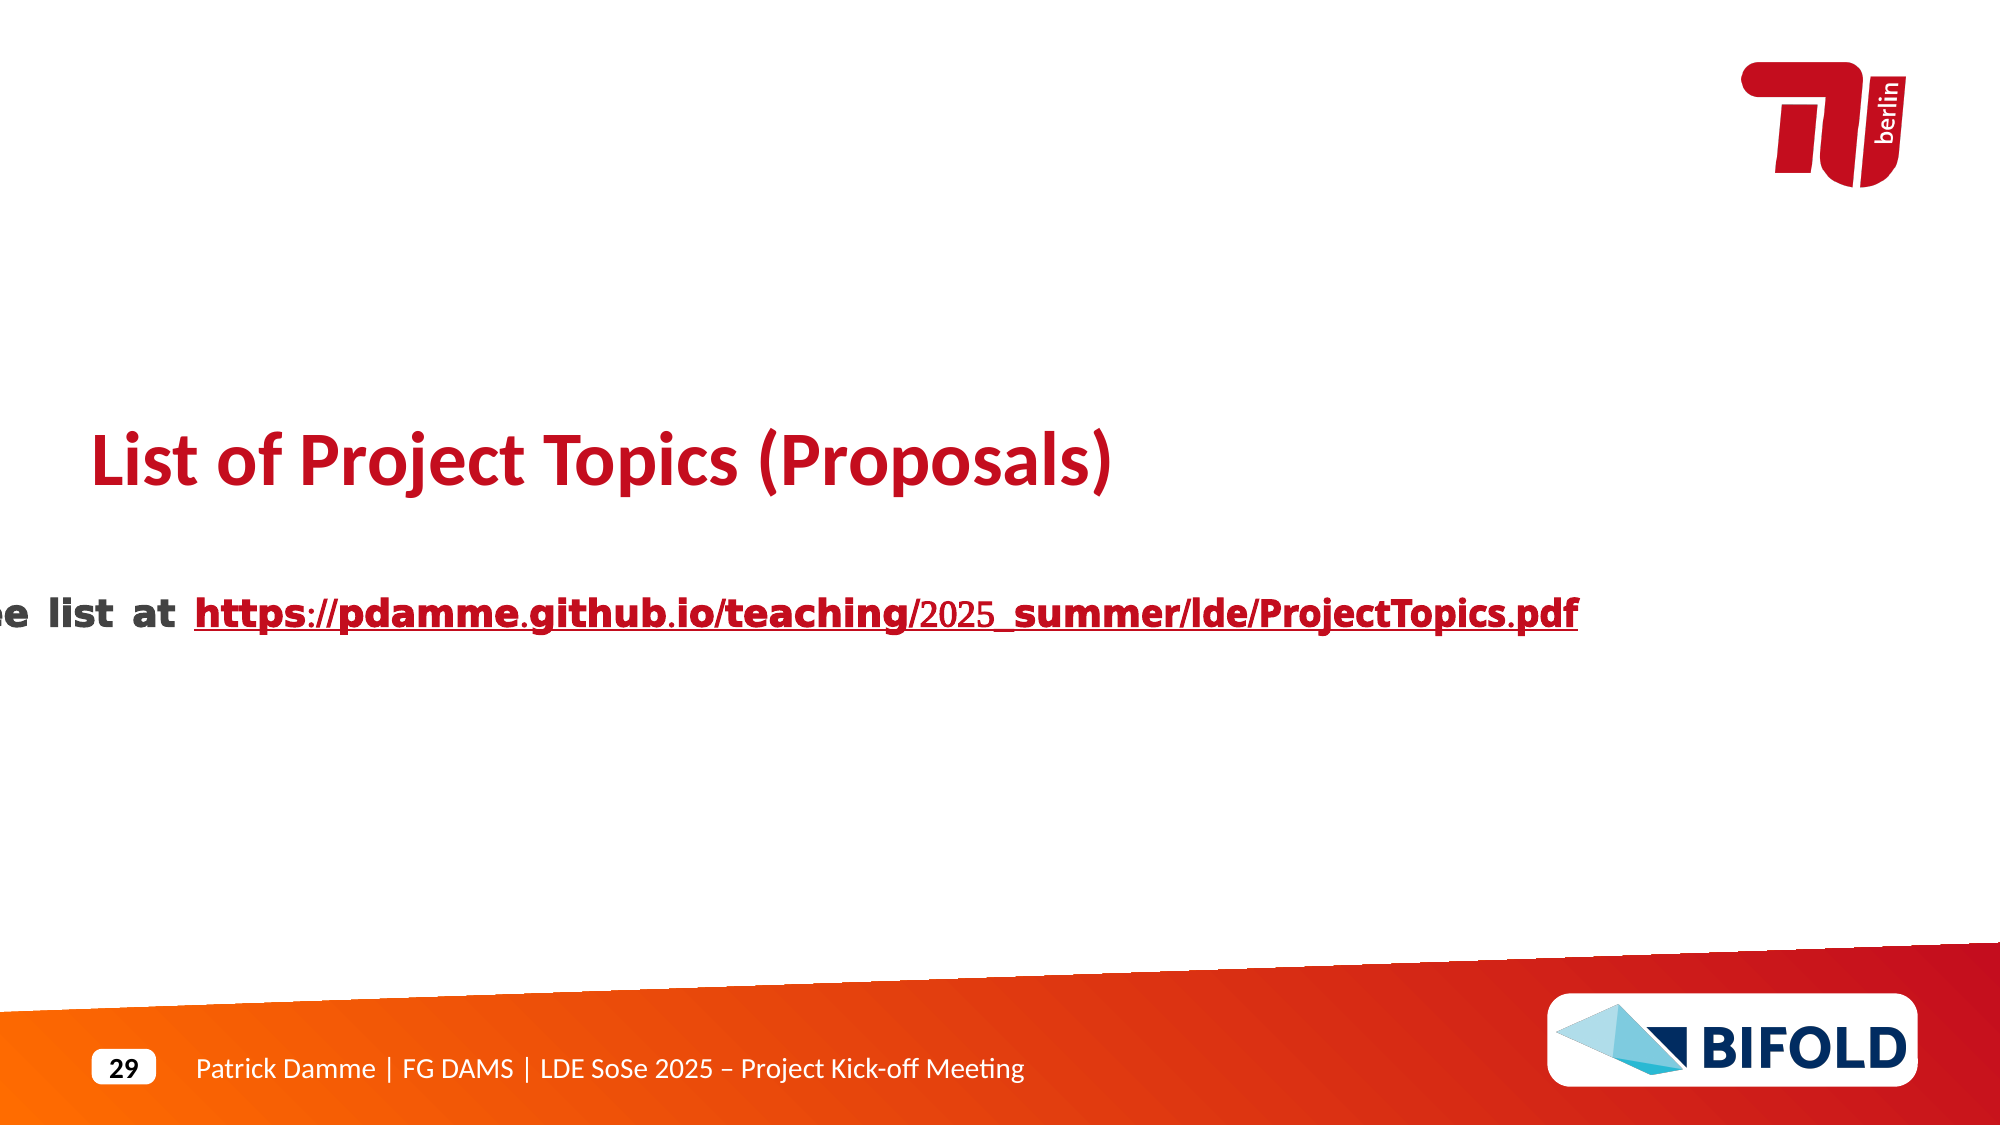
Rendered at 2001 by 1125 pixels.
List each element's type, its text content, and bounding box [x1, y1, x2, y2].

list List of Project Topics (Proposals) [91, 423, 1455, 542]
picture [1556, 1004, 1906, 1075]
picture [1741, 62, 1906, 188]
text_box See list at https://pdamme.github.io/teaching/2025_summer/lde/ProjectTopics.pdf [0, 581, 1593, 642]
